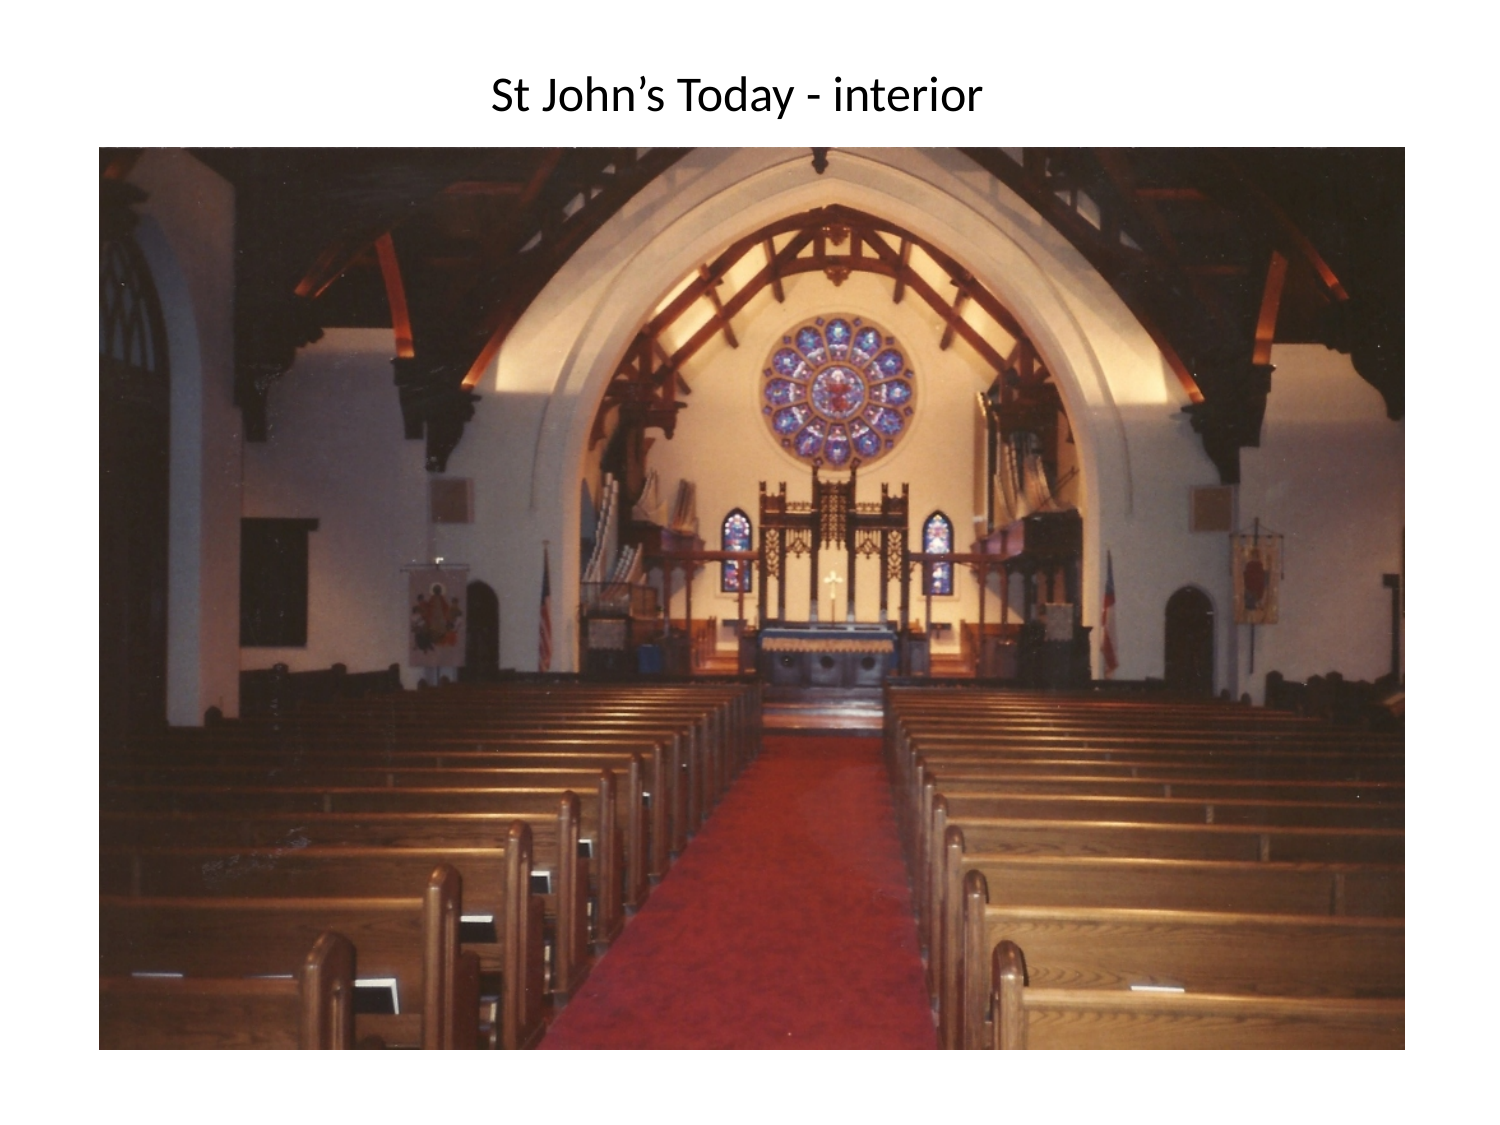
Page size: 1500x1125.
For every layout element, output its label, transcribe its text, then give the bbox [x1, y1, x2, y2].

title St John’s Today - interior [75, 45, 1400, 138]
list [99, 147, 1405, 1051]
